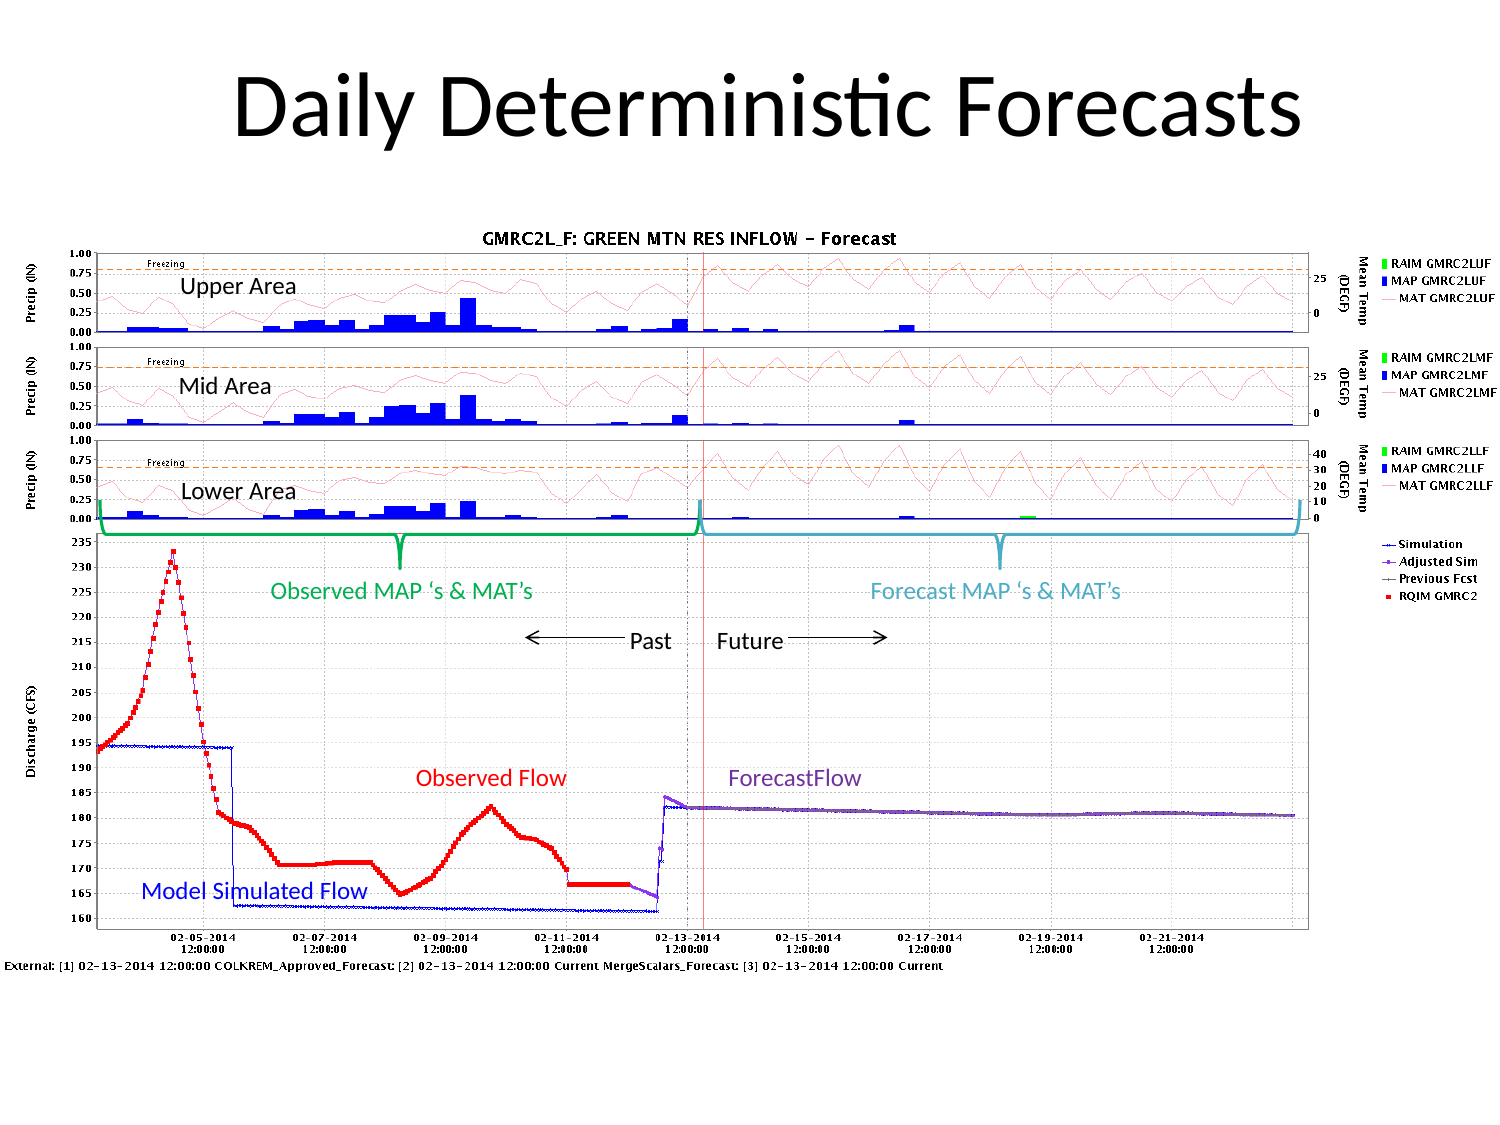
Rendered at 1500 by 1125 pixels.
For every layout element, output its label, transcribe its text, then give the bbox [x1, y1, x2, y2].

text_box Daily Deterministic Forecasts [37, 37, 1500, 143]
picture [0, 227, 1500, 988]
